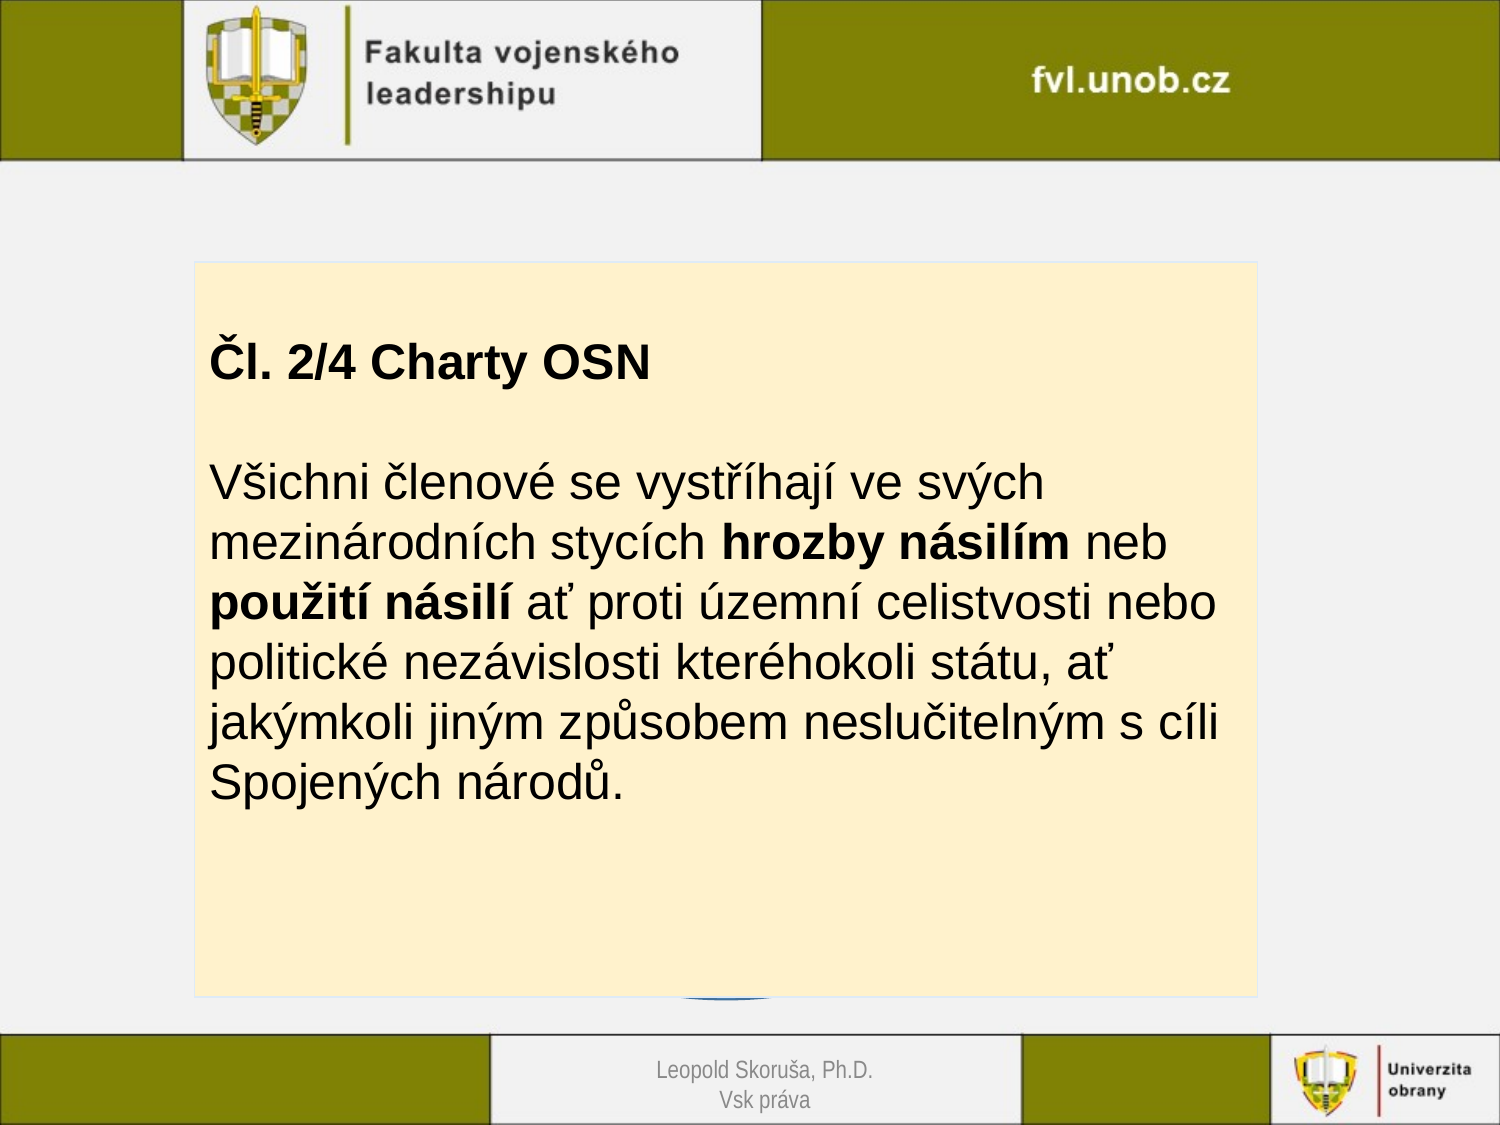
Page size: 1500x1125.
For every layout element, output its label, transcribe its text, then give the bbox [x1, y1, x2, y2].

text_box Čl. 2/4 Charty OSN Všichni členové se vystříhají ve svých mezinárodních stycích hrozby násilím neb použití násilí ať proti územní celistvosti nebo politické nezávislosti kteréhokoli státu, ať jakýmkoli jiným způsobem neslučitelným s cíli Spojených národů. [194, 261, 1258, 998]
picture [0, 0, 1500, 1125]
text_box [1059, 1042, 1397, 1103]
text_box Leopold Skoruša, Ph.D. Vsk práva [496, 1042, 1034, 1125]
